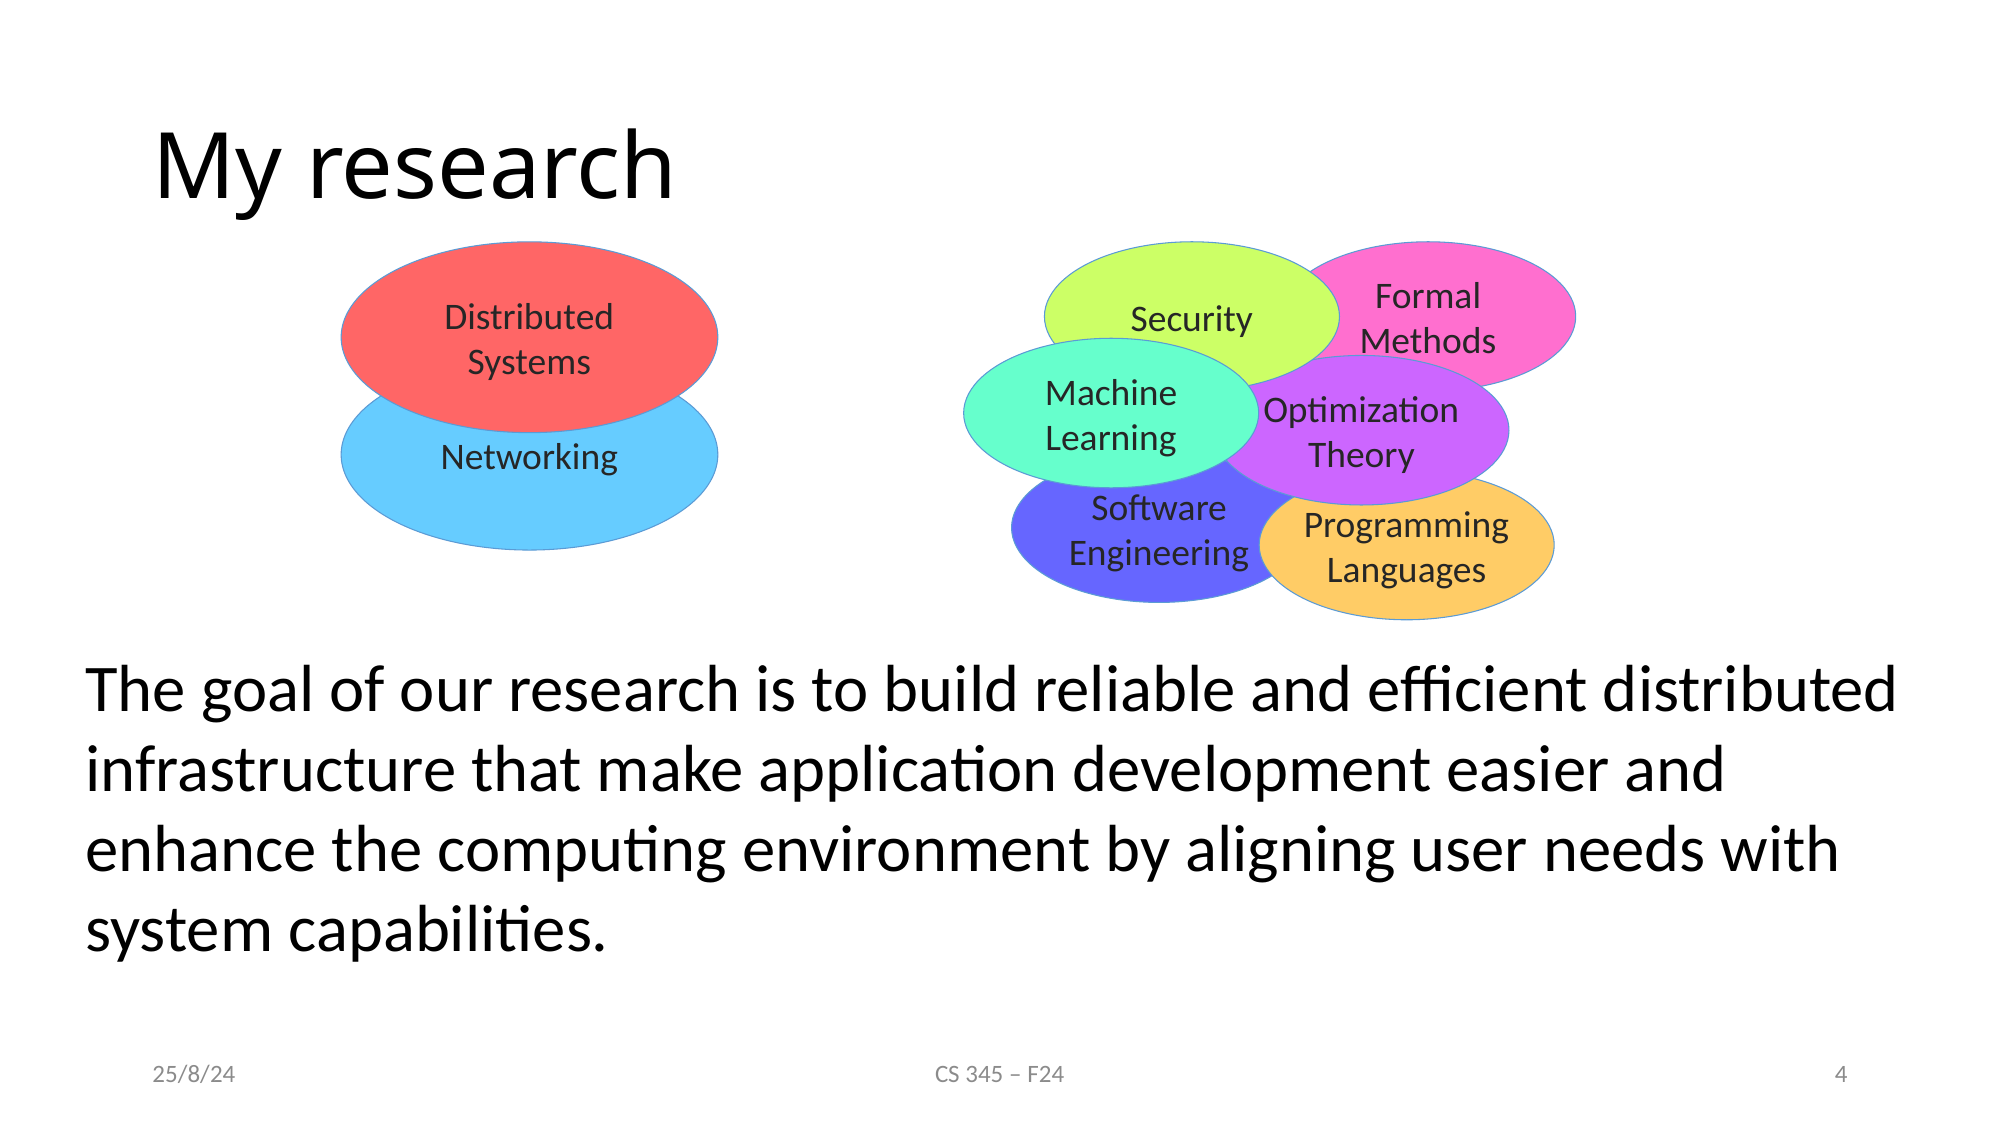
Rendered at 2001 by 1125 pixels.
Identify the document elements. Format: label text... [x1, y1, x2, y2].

slide_number 4 [1412, 1042, 1863, 1103]
text_box Networking [340, 396, 719, 551]
text_box The goal of our research is to build reliable and efficient distributed infrastructure that make application development easier and enhance the computing environment by aligning user needs with system capabilities. [70, 637, 1930, 973]
text_box Software Engineering [1011, 462, 1291, 603]
text_box Programming Languages [1258, 478, 1555, 621]
title My research [137, 59, 1863, 278]
text_box Formal Methods [1310, 241, 1577, 387]
text_box Security [1043, 241, 1341, 386]
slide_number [137, 1042, 588, 1103]
text_box Distributed Systems [340, 241, 719, 434]
text_box Optimization Theory [1226, 354, 1510, 506]
footer CS 345 – F24 [662, 1042, 1338, 1103]
text_box Machine Learning [963, 337, 1260, 489]
